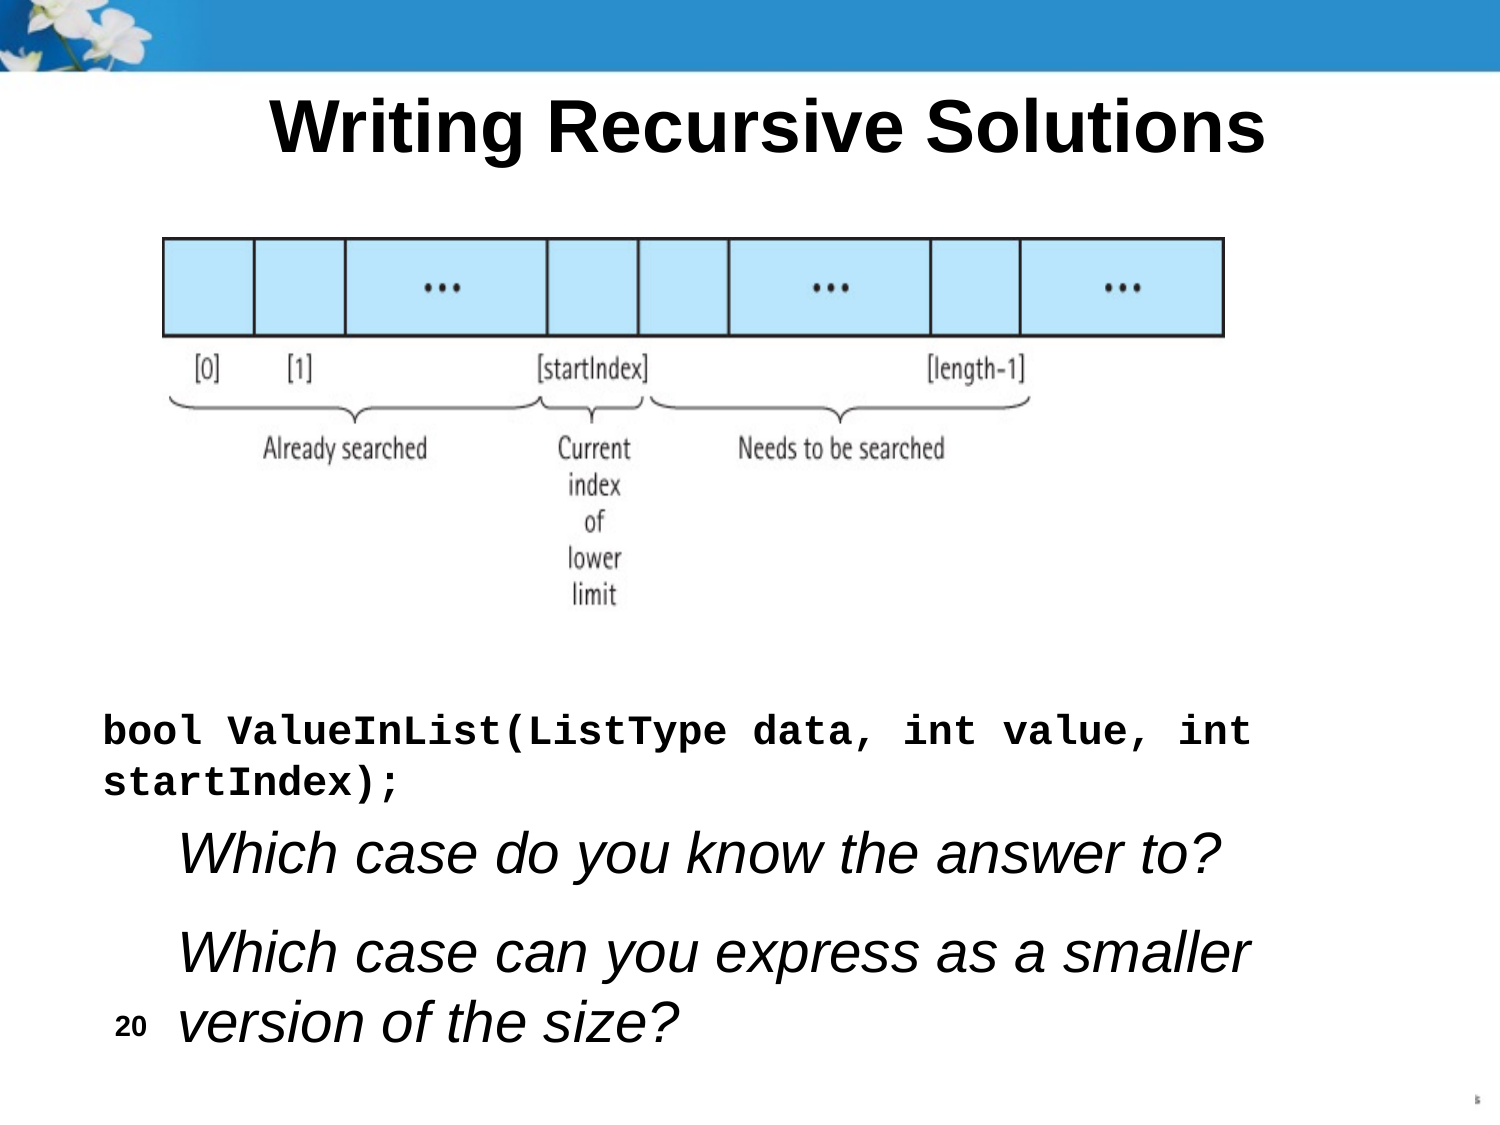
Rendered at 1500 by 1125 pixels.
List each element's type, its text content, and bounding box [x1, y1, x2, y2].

picture [162, 237, 1226, 613]
picture [0, 0, 1500, 1125]
text_box bool ValueInList(ListType data, int value, int startIndex); Which case do you know the answer to? Which case can you express as a smaller version of the size? [87, 637, 1375, 1062]
title Writing Recursive Solutions [149, 49, 1388, 176]
